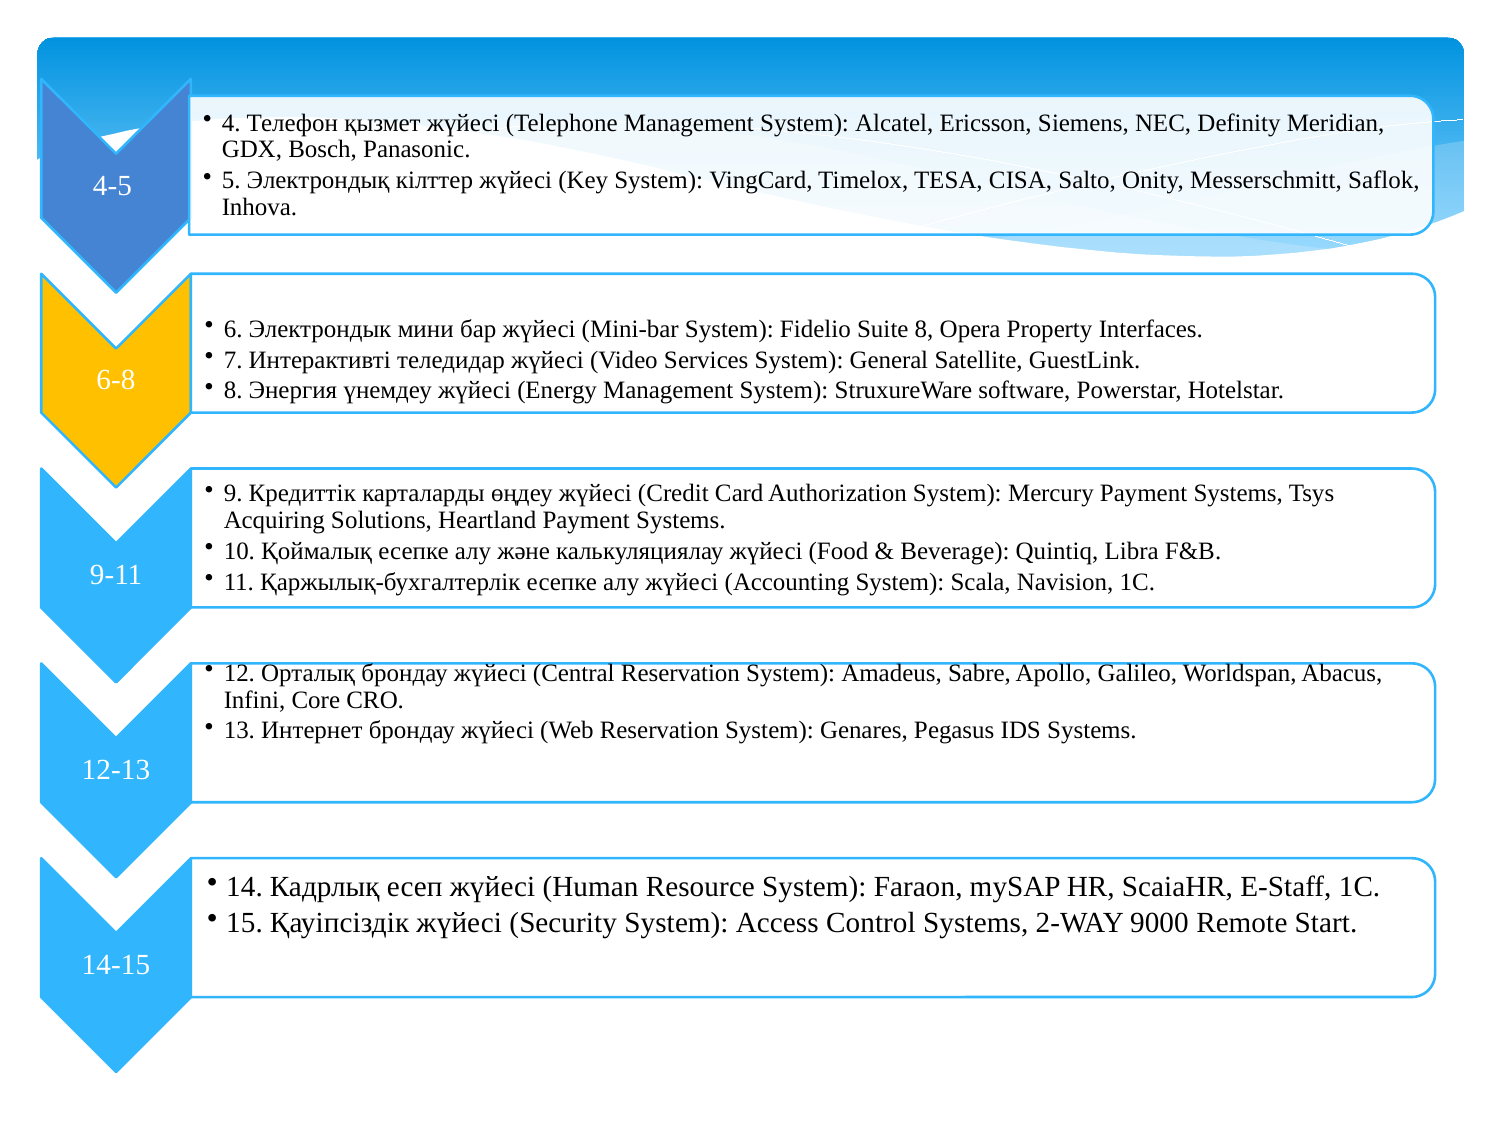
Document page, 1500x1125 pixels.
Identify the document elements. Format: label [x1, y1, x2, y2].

text_box [41, 77, 1436, 1073]
